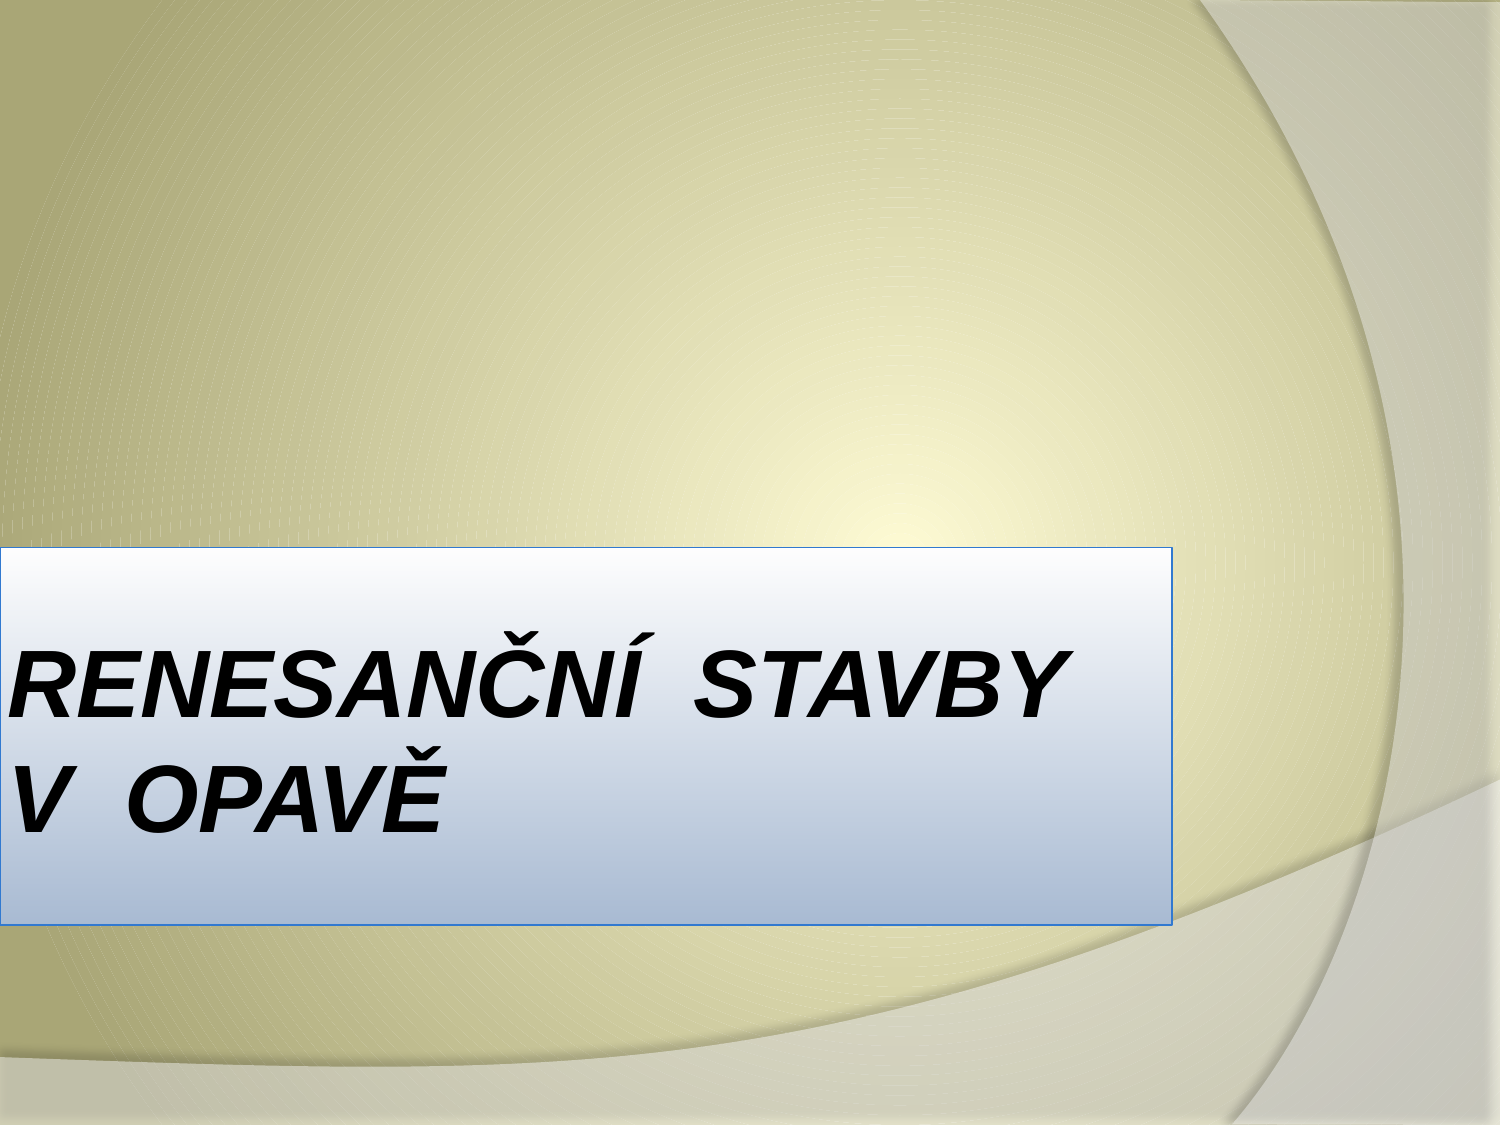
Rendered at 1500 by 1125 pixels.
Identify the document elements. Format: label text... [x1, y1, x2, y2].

title RENESANČNÍ STAVBY V OPAVĚ [0, 547, 1173, 926]
